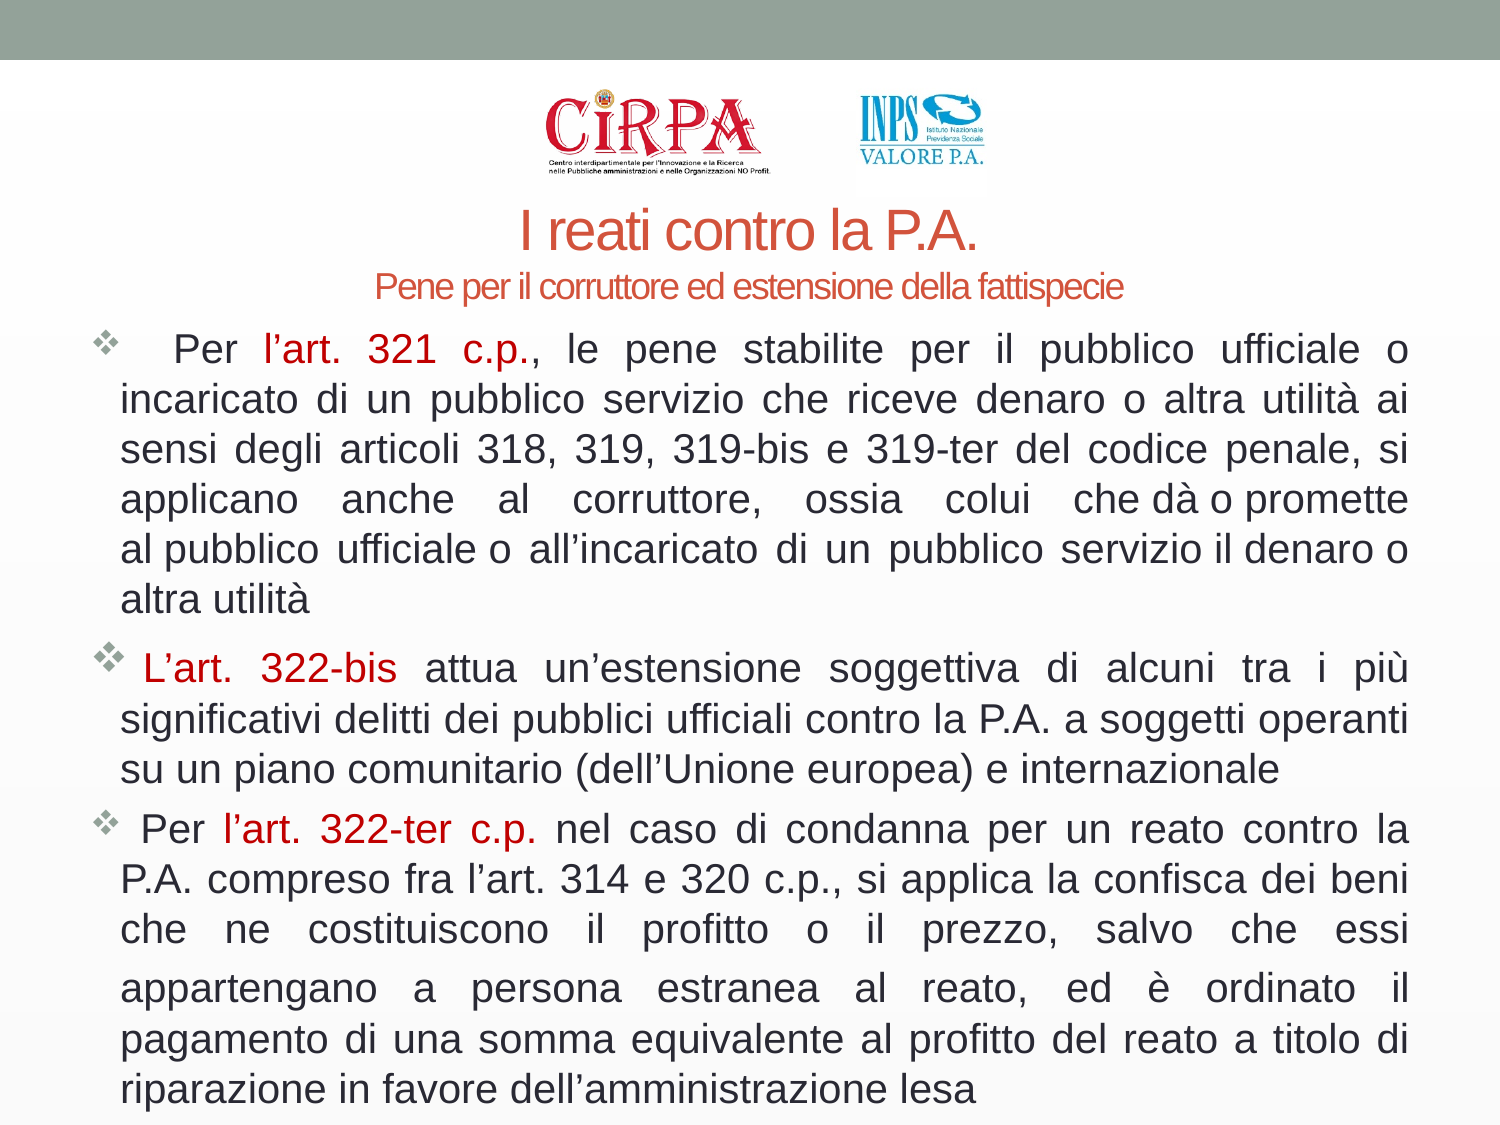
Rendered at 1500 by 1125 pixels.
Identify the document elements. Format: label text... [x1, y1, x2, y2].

picture [537, 81, 780, 182]
list Per l’art. 321 c.p., le pene stabilite per il pubblico ufficiale o incaricato di un pubblico servizio che riceve denaro o altra utilità ai sensi degli articoli 318, 319, 319-bis e 319-ter del codice penale, si applicano anche al corruttore, ossia colui che dà o promette al pubblico ufficiale o all’incaricato di un pubblico servizio il denaro o altra utilità L’art. 322-bis attua un’estensione soggettiva di alcuni tra i più significativi delitti dei pubblici ufficiali contro la P.A. a soggetti operanti su un piano comunitario (dell’Unione europea) e internazionale Per l’art. 322-ter c.p. nel caso di condanna per un reato contro la P.A. compreso fra l’art. 314 e 320 c.p., si applica la confisca dei beni che ne costituiscono il profitto o il prezzo, salvo che essi appartengano a persona estranea al reato, ed è ordinato il pagamento di una somma equivalente al profitto del reato a titolo di riparazione in favore dell’amministrazione lesa [75, 314, 1425, 1059]
picture [855, 66, 987, 197]
title I reati contro la P.A. Pene per il corruttore ed estensione della fattispecie [75, 172, 1425, 314]
text_box [122, 1059, 1398, 1106]
